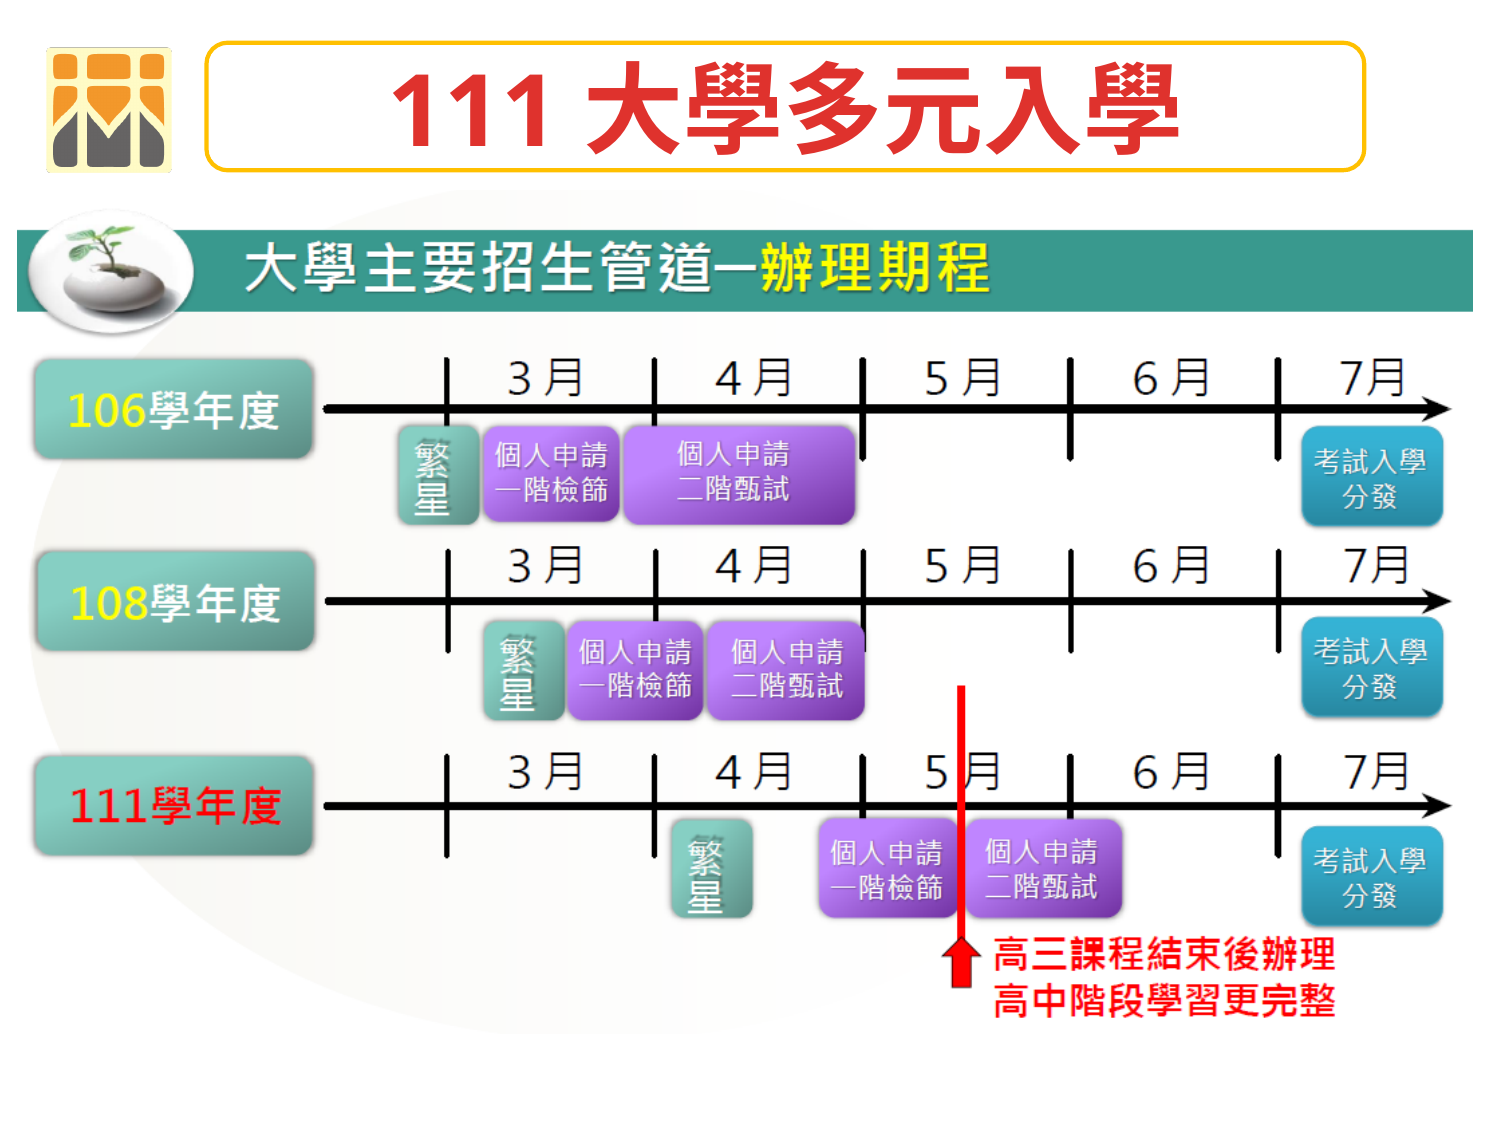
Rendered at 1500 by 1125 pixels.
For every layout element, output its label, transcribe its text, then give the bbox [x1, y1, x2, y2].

picture [41, 42, 173, 176]
picture [17, 190, 1473, 1034]
text_box 111大學多元入學 [206, 42, 1365, 171]
